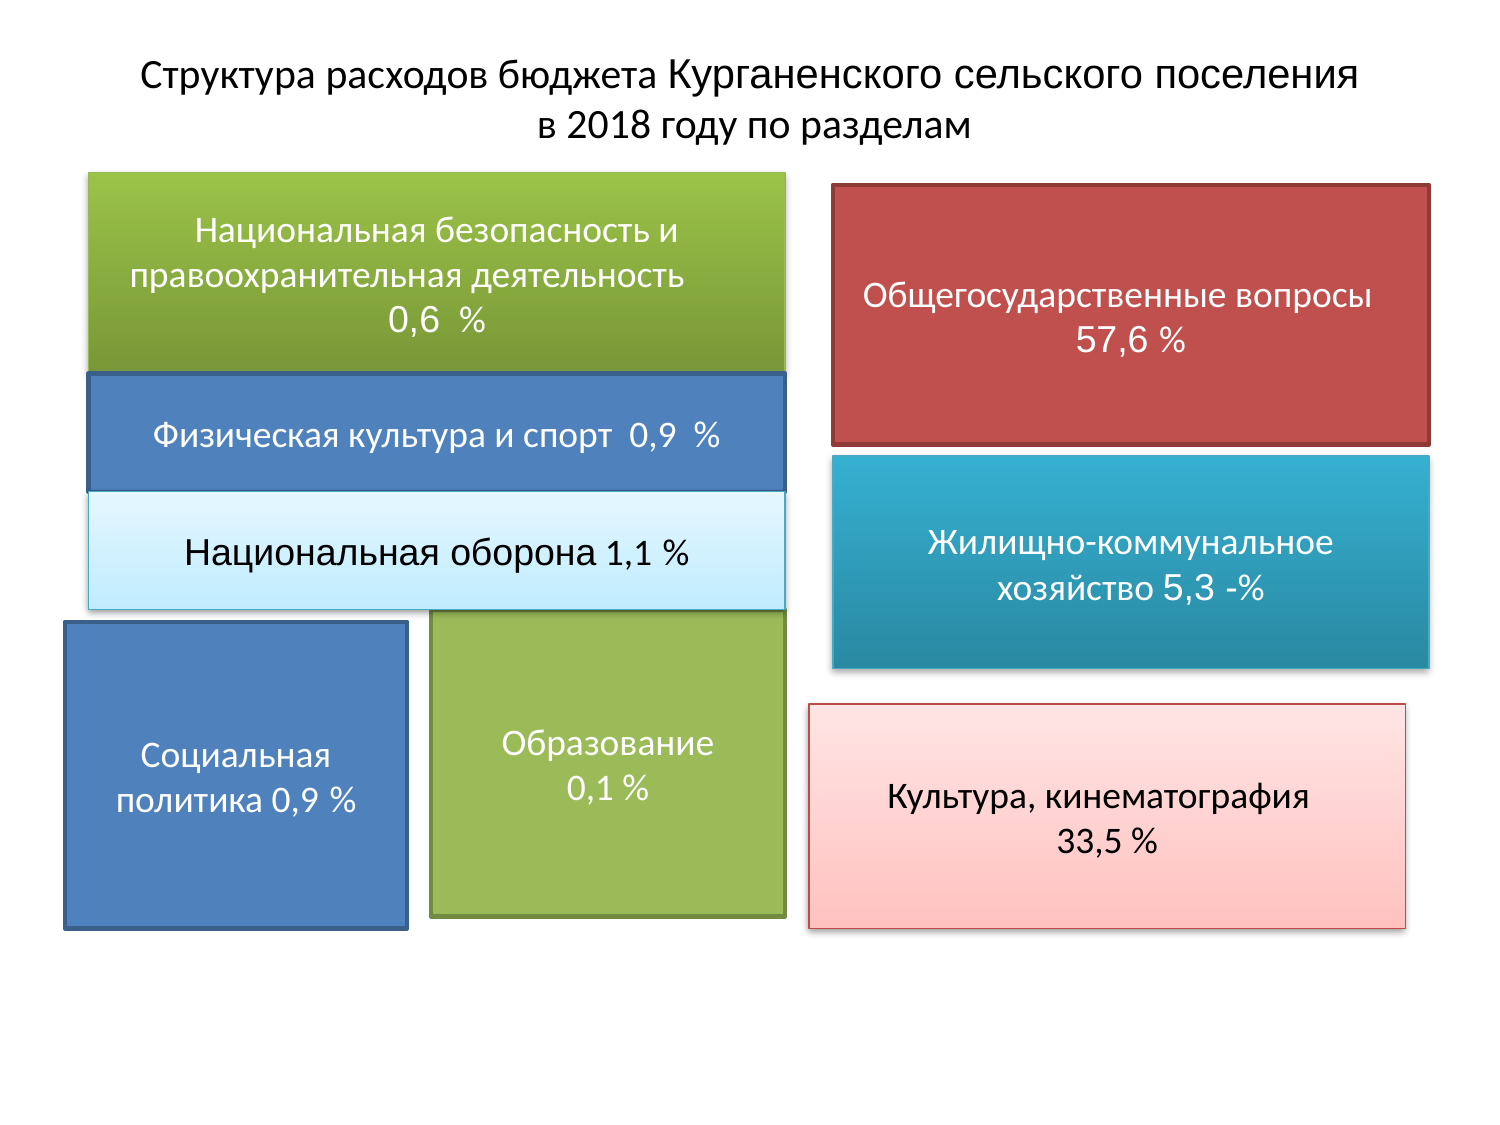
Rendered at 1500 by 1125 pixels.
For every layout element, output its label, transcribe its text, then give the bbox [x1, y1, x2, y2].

title Структура расходов бюджета Курганенского сельского поселения в 2018 году по разделам [74, 44, 1426, 150]
text_box Социальная политика 0,9 % [63, 620, 409, 931]
text_box Жилищно-коммунальное хозяйство 5,3 -% [832, 455, 1430, 669]
text_box Культура, кинематография 33,5 % [808, 703, 1406, 929]
text_box Физическая культура и спорт 0,9 % [86, 371, 787, 491]
text_box Национальная оборона 1,1 % [88, 491, 786, 610]
text_box Образование 0,1 % [429, 616, 787, 919]
text_box Национальная безопасность и правоохранительная деятельность 0,6 % [88, 172, 786, 371]
text_box Общегосударственные вопросы 57,6 % [831, 183, 1431, 447]
